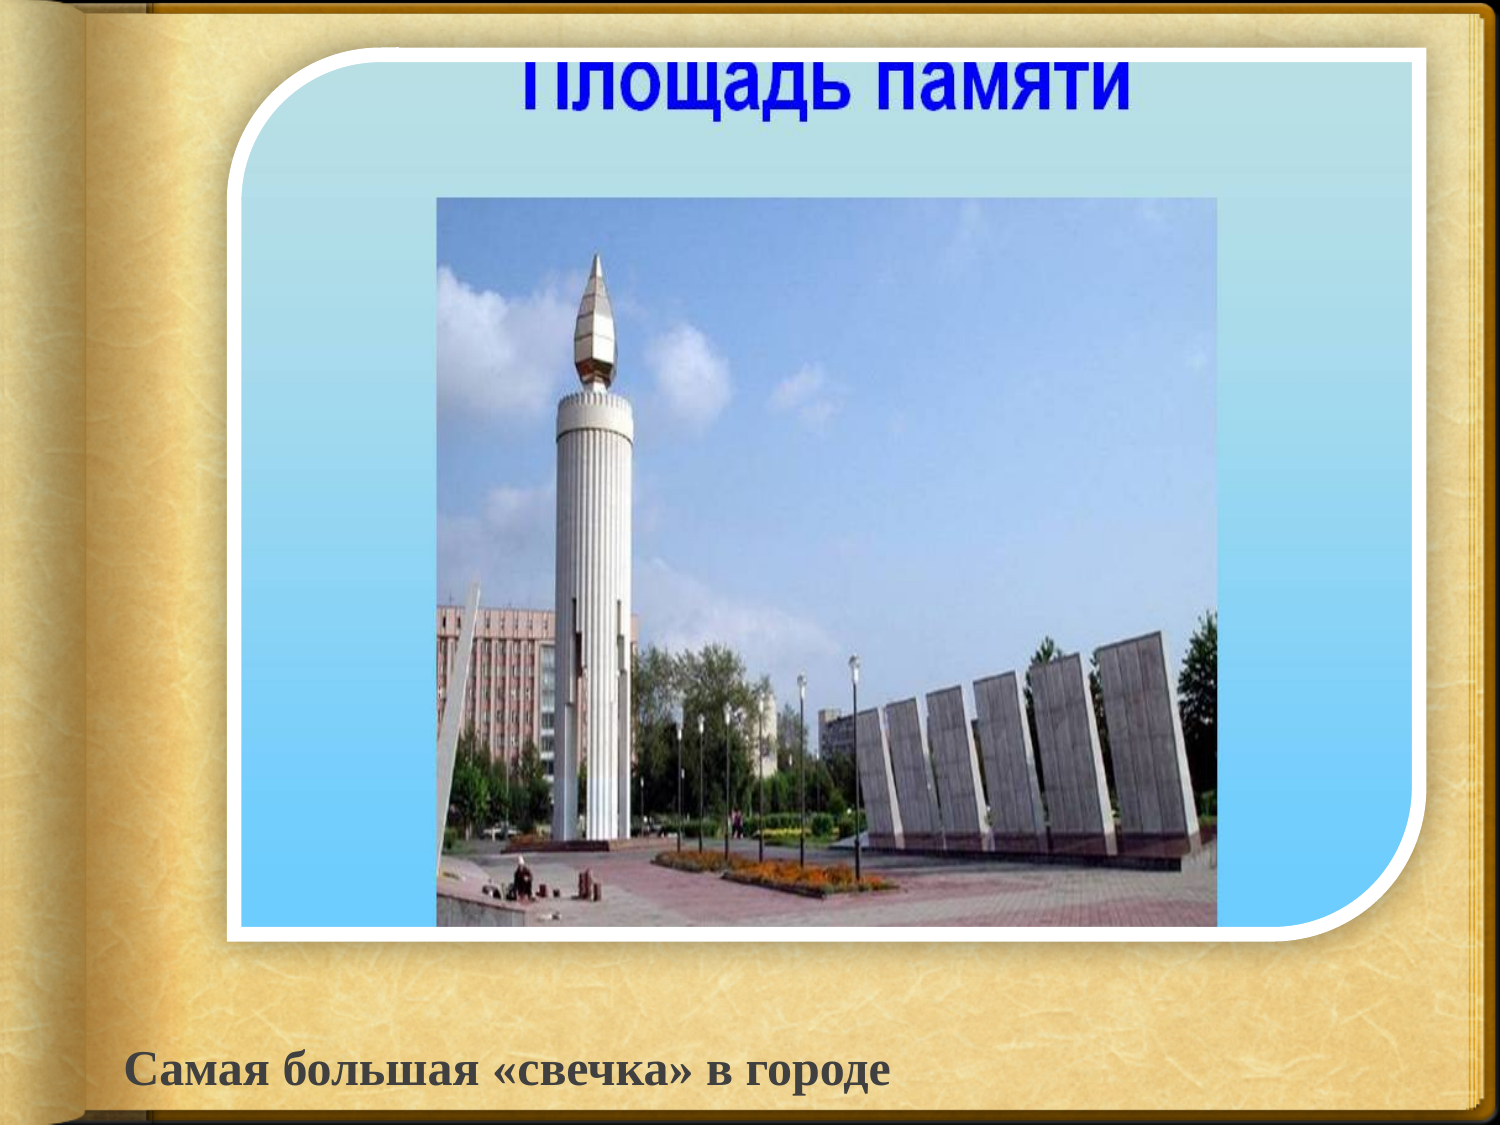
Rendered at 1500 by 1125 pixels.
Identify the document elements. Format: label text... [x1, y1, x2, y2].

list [233, 54, 1420, 935]
title Самая большая «свечка» в городе [99, 990, 915, 1093]
picture [0, 0, 1500, 1125]
